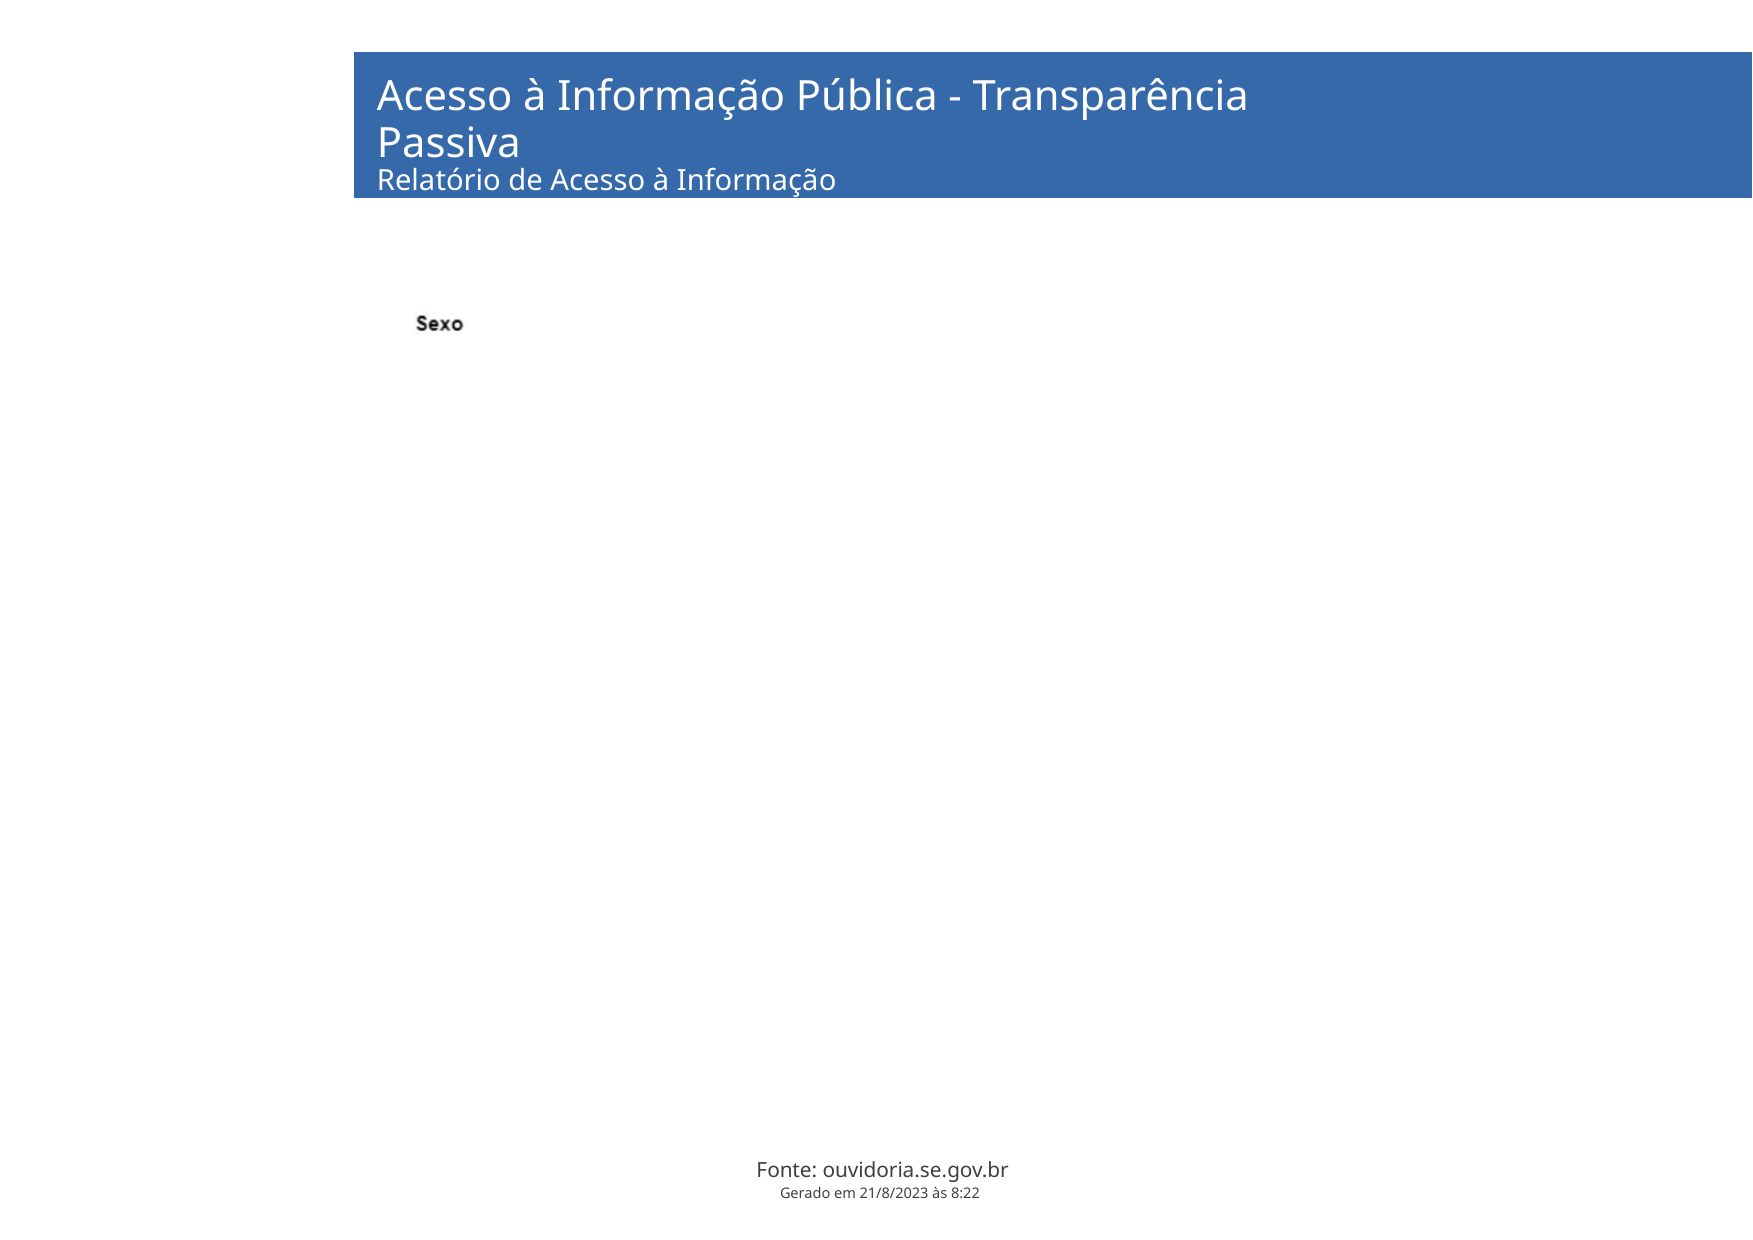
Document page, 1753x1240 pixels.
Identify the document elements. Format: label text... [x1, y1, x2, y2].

text_box [155, 211, 1599, 1028]
text_box [354, 52, 1752, 198]
text_box Gerado em 21/8/2023 às 8:22 [780, 1184, 999, 1202]
text_box Fonte: ouvidoria.se.gov.br [756, 1158, 1023, 1182]
text_box Acesso à Informação Pública - Transparência Passiva Relatório de Acesso à Informação EMSETURJulho a Julho de 2023 [376, 72, 1403, 228]
